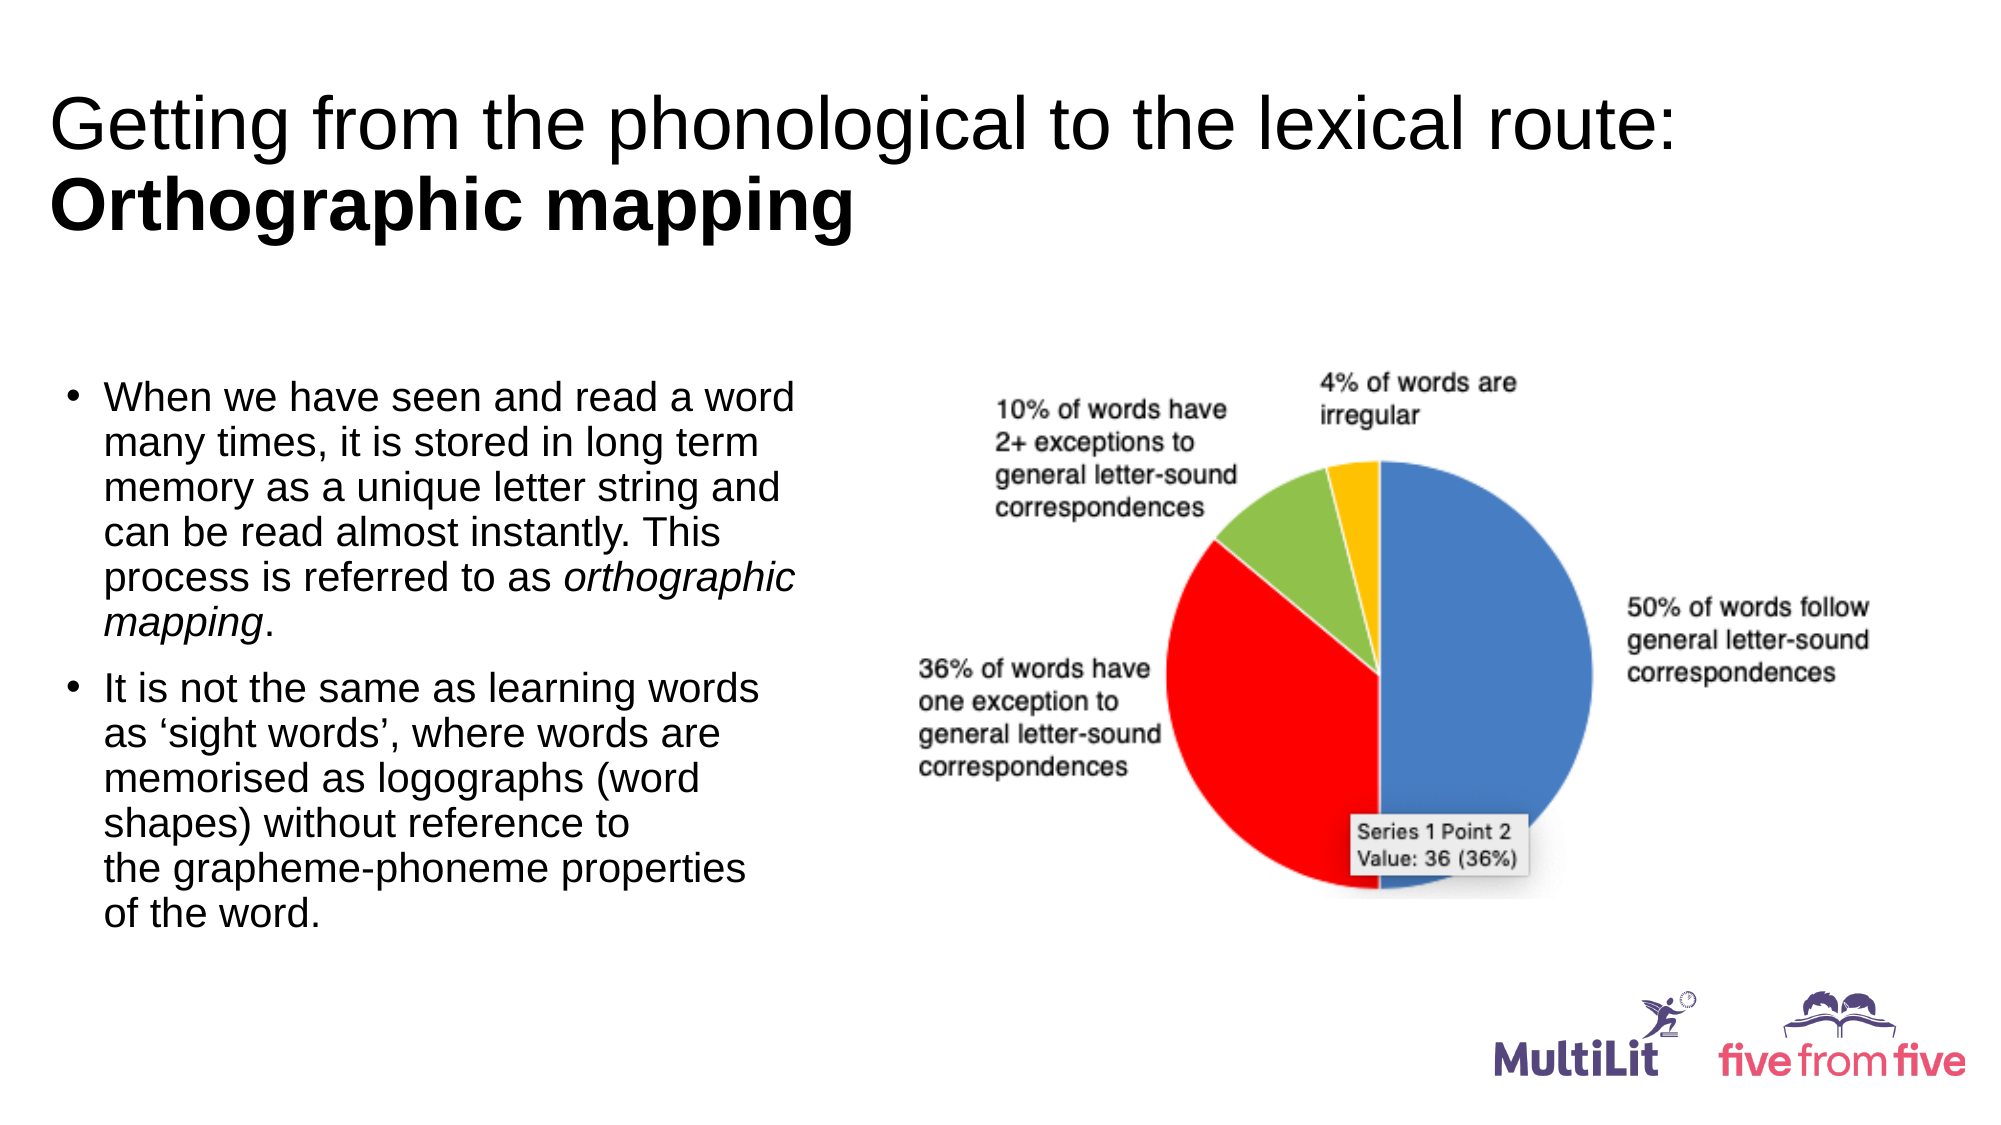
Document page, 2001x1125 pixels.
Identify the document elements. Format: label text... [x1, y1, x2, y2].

title Getting from the phonological to the lexical route: Orthographic mapping [34, 57, 1760, 275]
picture [897, 367, 1887, 899]
picture [1494, 991, 1965, 1076]
list When we have seen and read a word many times, it is stored in long term memory as a unique letter string and can be read almost instantly. This process is referred to as orthographic mapping. It is not the same as learning words as ‘sight words’, where words are memorised as logographs (word shapes) without reference to the grapheme-phoneme properties of the word. [51, 368, 817, 899]
